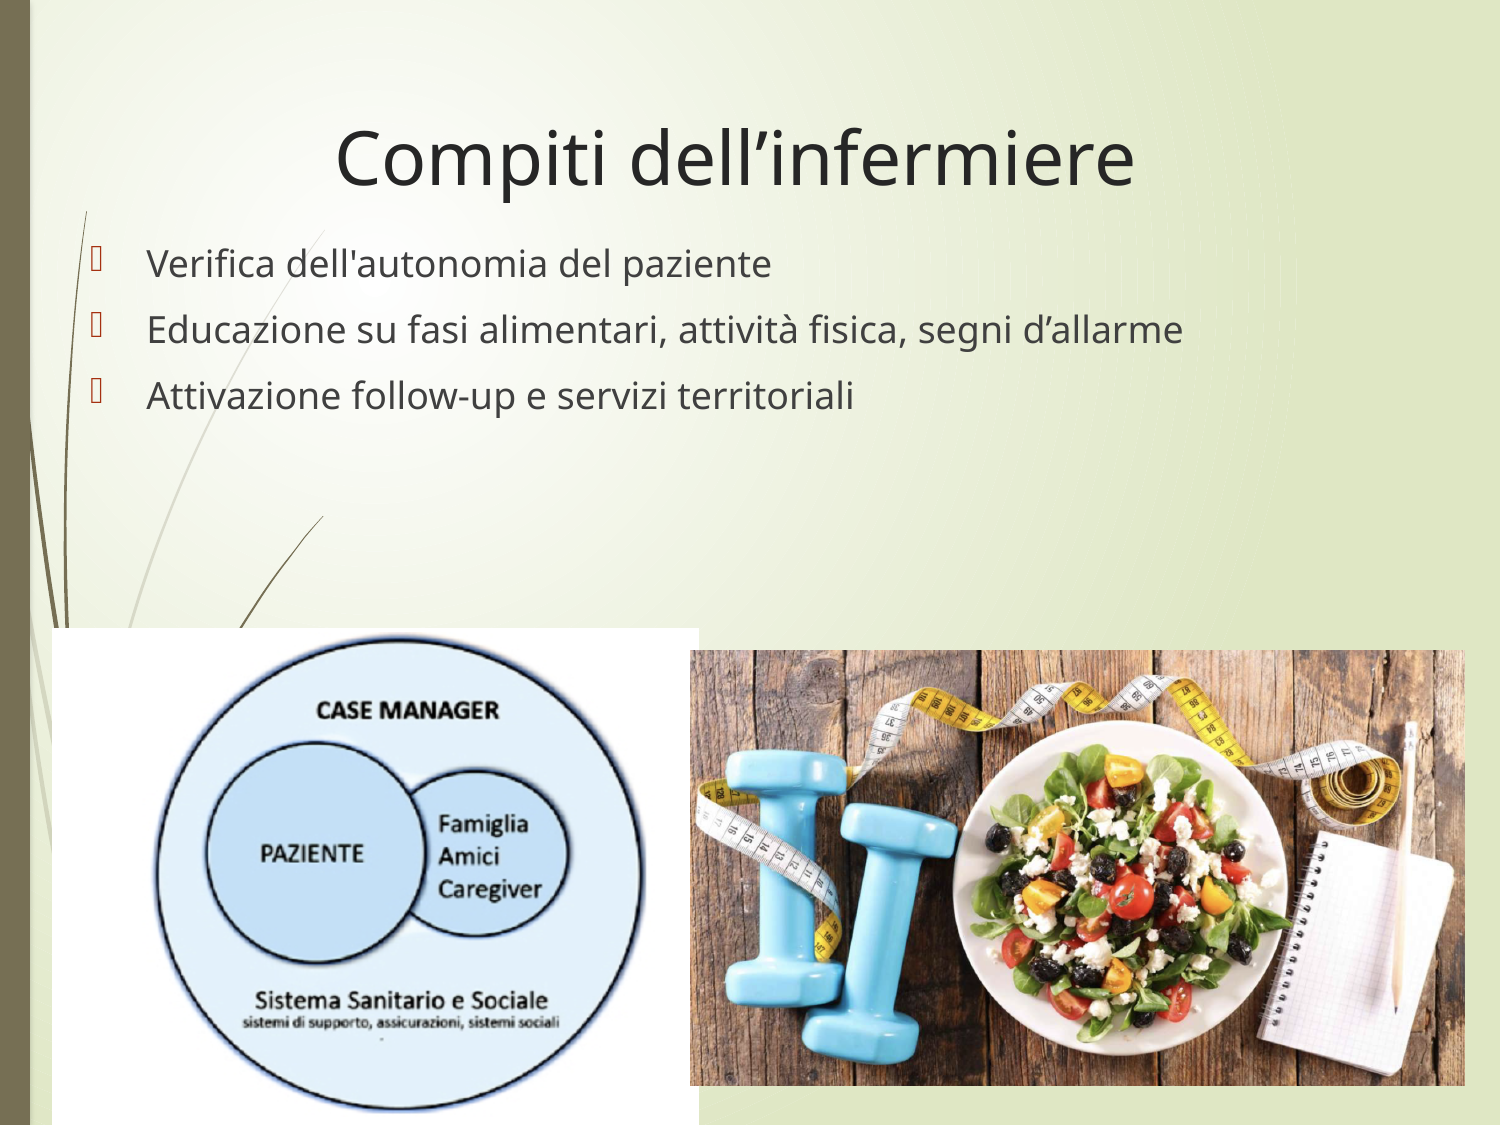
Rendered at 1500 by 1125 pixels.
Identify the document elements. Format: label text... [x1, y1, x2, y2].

picture [52, 628, 1466, 1125]
title Compiti dell’infermiere [319, 102, 1400, 232]
list Verifica dell'autonomia del paziente Educazione su fasi alimentari, attività fisica, segni d’allarme Attivazione follow-up e servizi territoriali [75, 232, 1425, 649]
